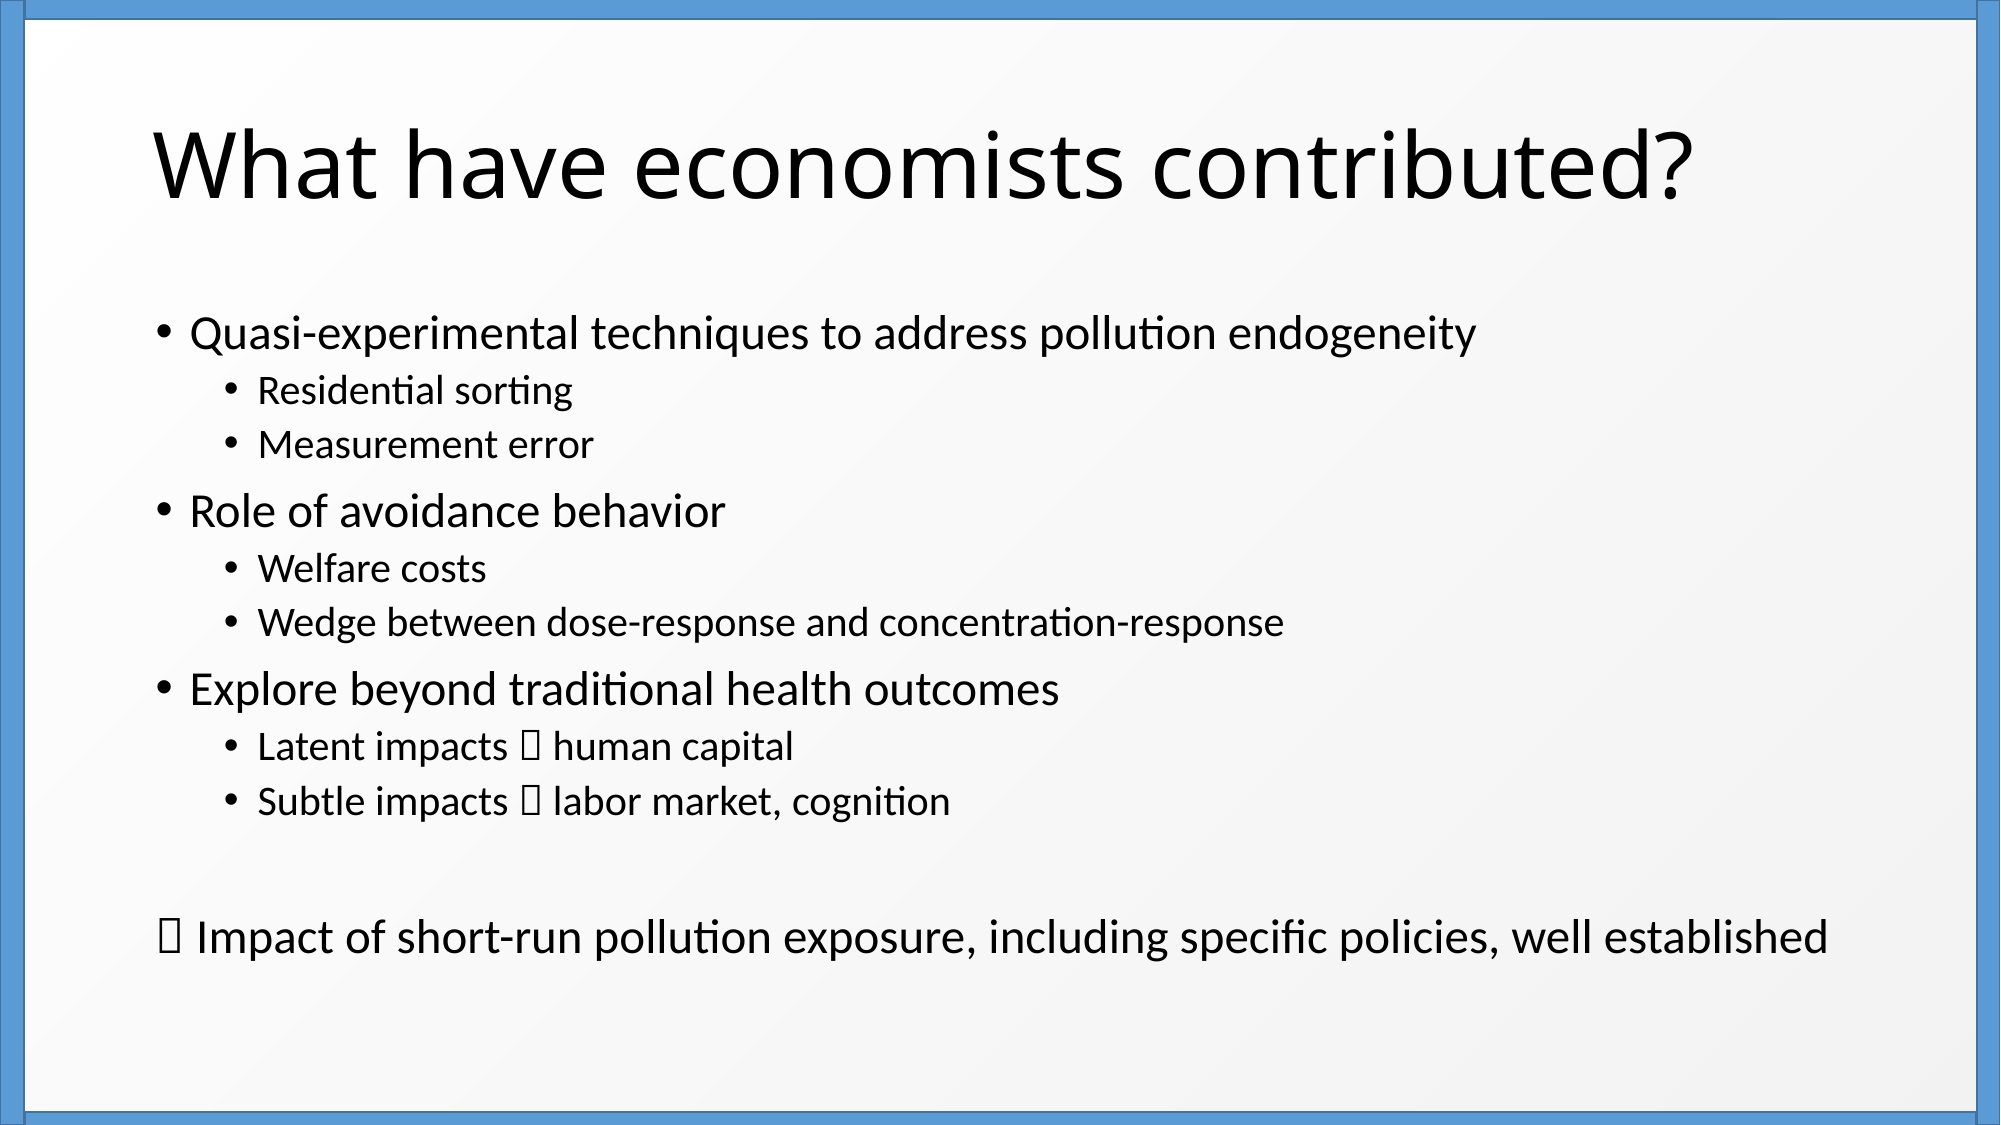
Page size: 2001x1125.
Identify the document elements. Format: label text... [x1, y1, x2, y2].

list Quasi-experimental techniques to address pollution endogeneity Residential sorting Measurement error Role of avoidance behavior Welfare costs Wedge between dose-response and concentration-response Explore beyond traditional health outcomes Latent impacts  human capital Subtle impacts  labor market, cognition  Impact of short-run pollution exposure, including specific policies, well established [140, 299, 1866, 1014]
title What have economists contributed? [137, 59, 1863, 278]
text_box [24, 1111, 1978, 1125]
text_box [24, 0, 1976, 20]
text_box [0, 0, 25, 1125]
text_box [1976, 0, 2000, 1125]
